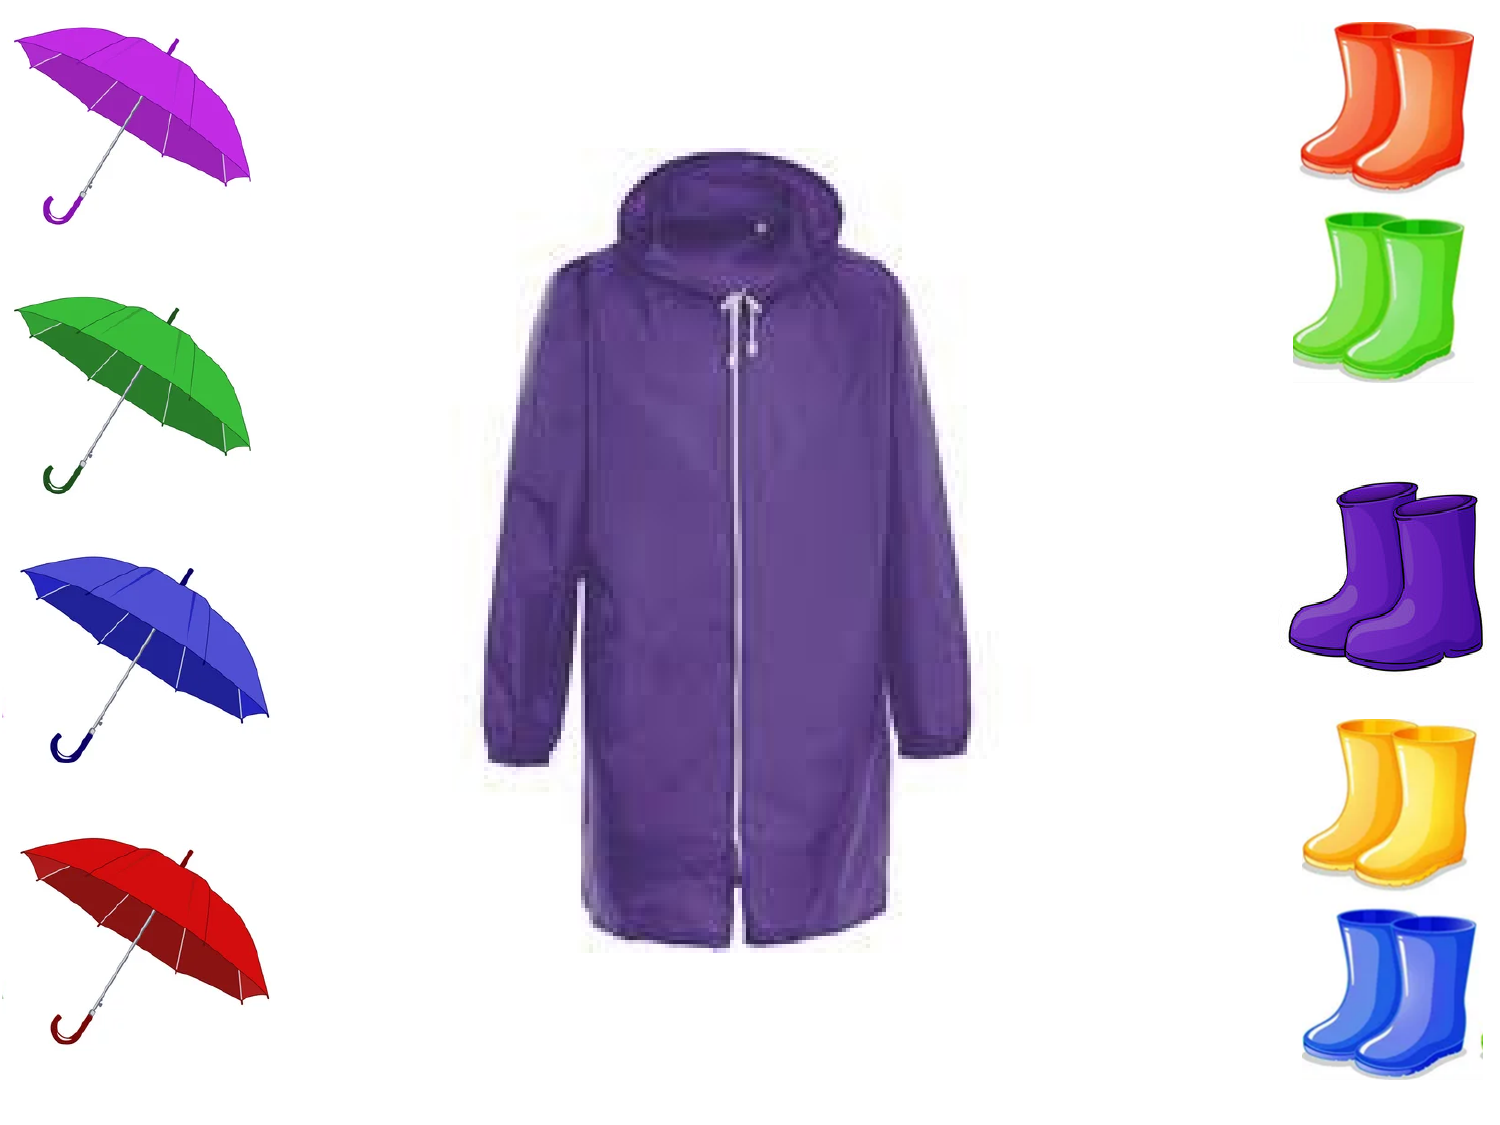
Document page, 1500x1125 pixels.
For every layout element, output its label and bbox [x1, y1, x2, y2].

picture [1302, 718, 1483, 1080]
picture [324, 148, 1129, 953]
picture [1293, 21, 1474, 383]
picture [0, 0, 293, 1080]
picture [1278, 474, 1489, 688]
